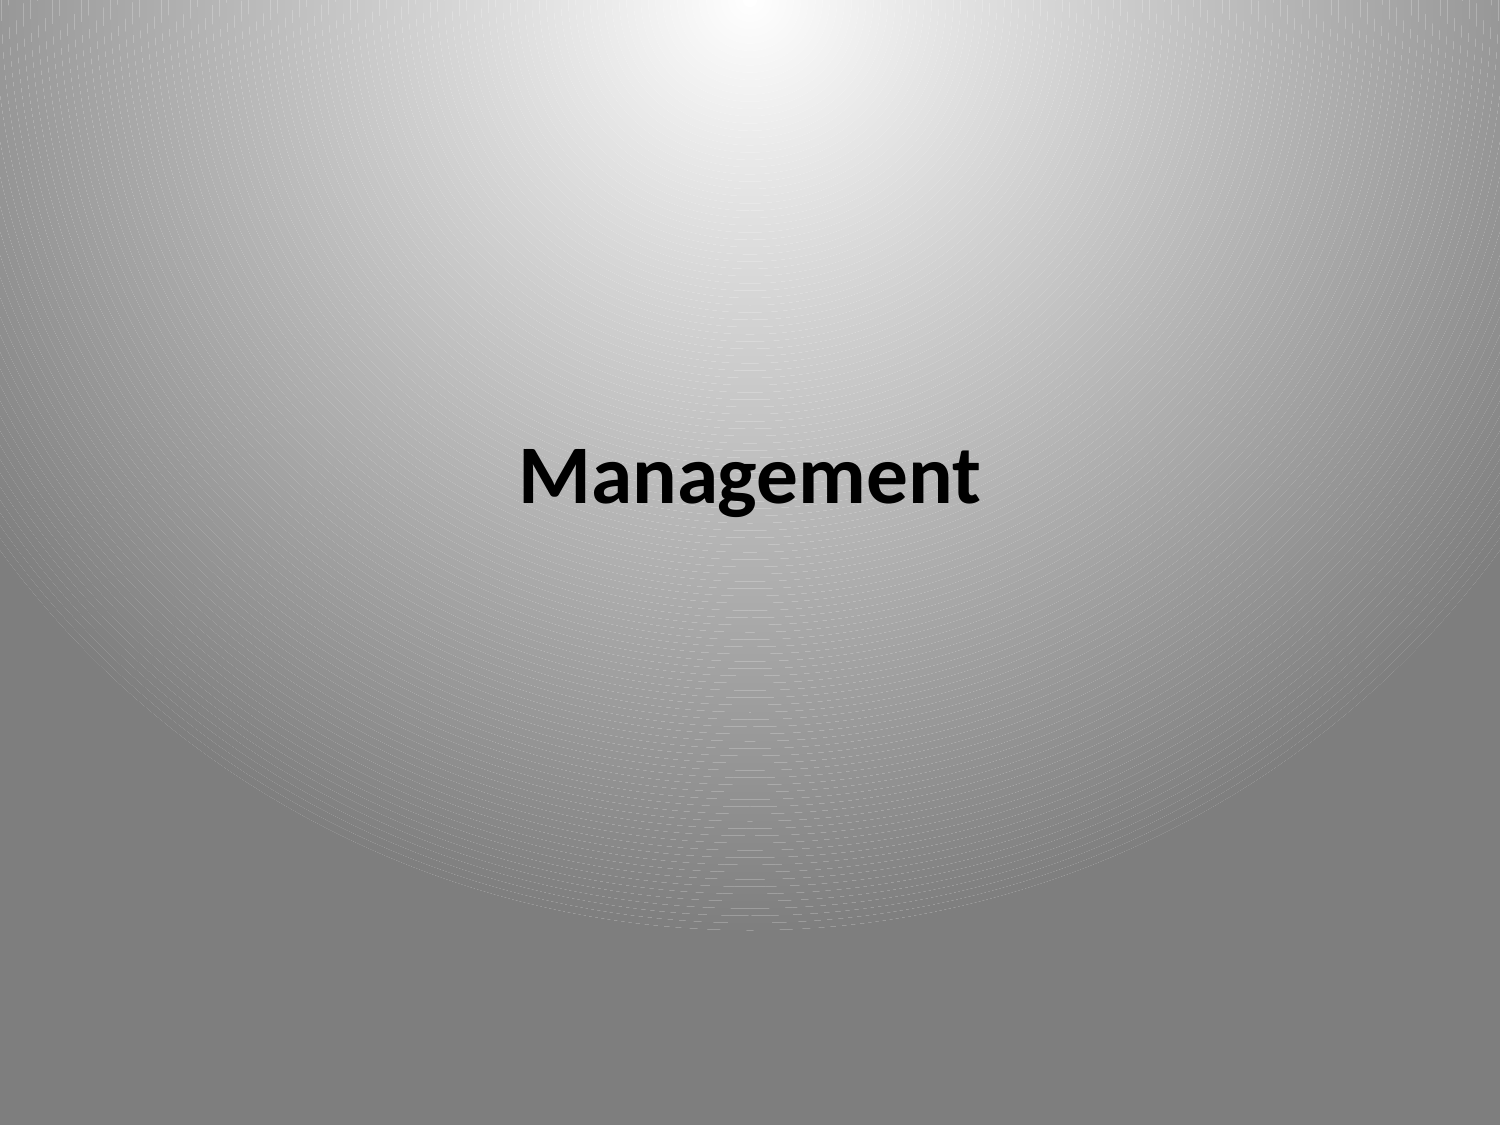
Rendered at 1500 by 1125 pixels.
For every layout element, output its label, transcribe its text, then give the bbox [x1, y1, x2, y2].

title Management [112, 349, 1388, 591]
